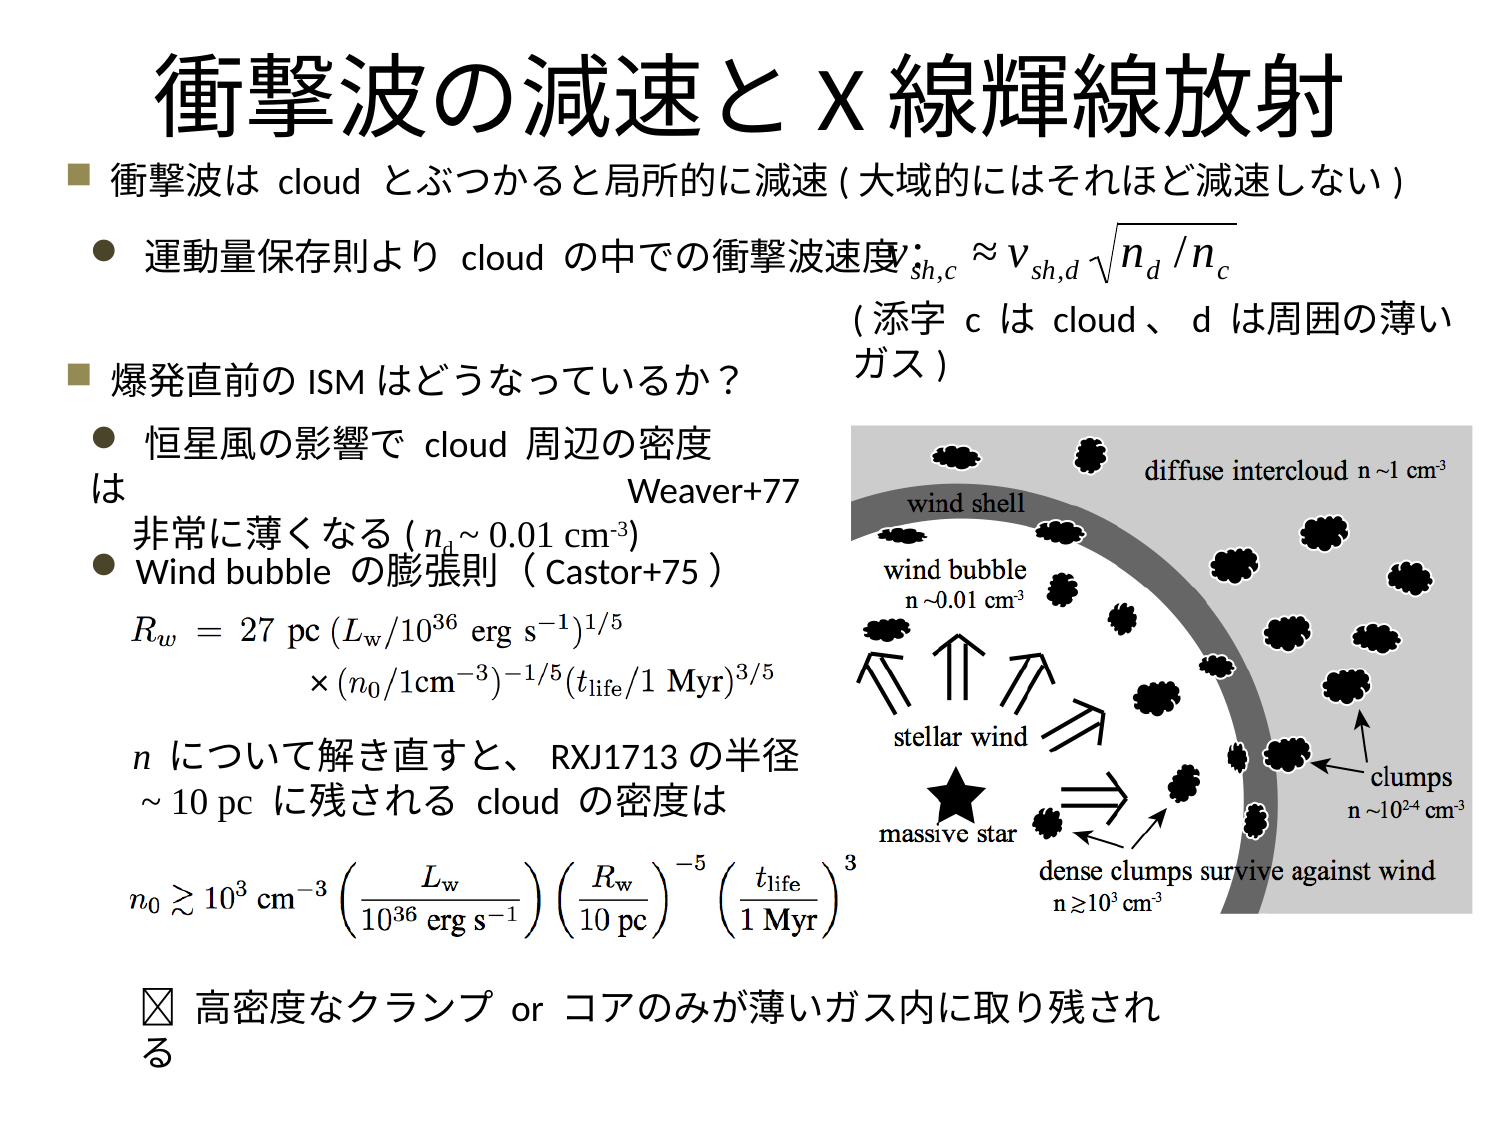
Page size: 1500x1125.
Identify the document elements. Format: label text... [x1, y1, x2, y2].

text_box n について解き直すと、RXJ1713の半径 ~ 10 pc に残される cloud の密度は [117, 724, 825, 830]
picture [337, 663, 562, 702]
picture [565, 663, 776, 701]
text_box 運動量保存則より cloud の中での衝撃波速度： [75, 225, 875, 286]
text_box 恒星風の影響で cloud 周辺の密度は 非常に薄くなる( nd ~ 0.01 cm-3) [74, 412, 763, 539]
text_box Weaver+77 [612, 458, 838, 519]
picture [130, 613, 326, 652]
picture [124, 422, 1476, 940]
text_box 爆発直前のISMはどうなっているか？ [50, 349, 1438, 410]
title 衝撃波の減速とX線輝線放射 [75, 0, 1425, 149]
text_box 衝撃波は cloud とぶつかると局所的に減速(大域的にはそれほど減速しない) [50, 149, 1438, 210]
picture [329, 612, 623, 652]
text_box (添字 c は cloud、d は周囲の薄いガス) [837, 287, 1500, 393]
text_box Wind bubble の膨張則（Castor+75） [74, 539, 763, 600]
text_box  高密度なクランプ or コアのみが薄いガス内に取り残される [125, 976, 1183, 1082]
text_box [880, 216, 1244, 288]
text_box × [295, 659, 396, 711]
